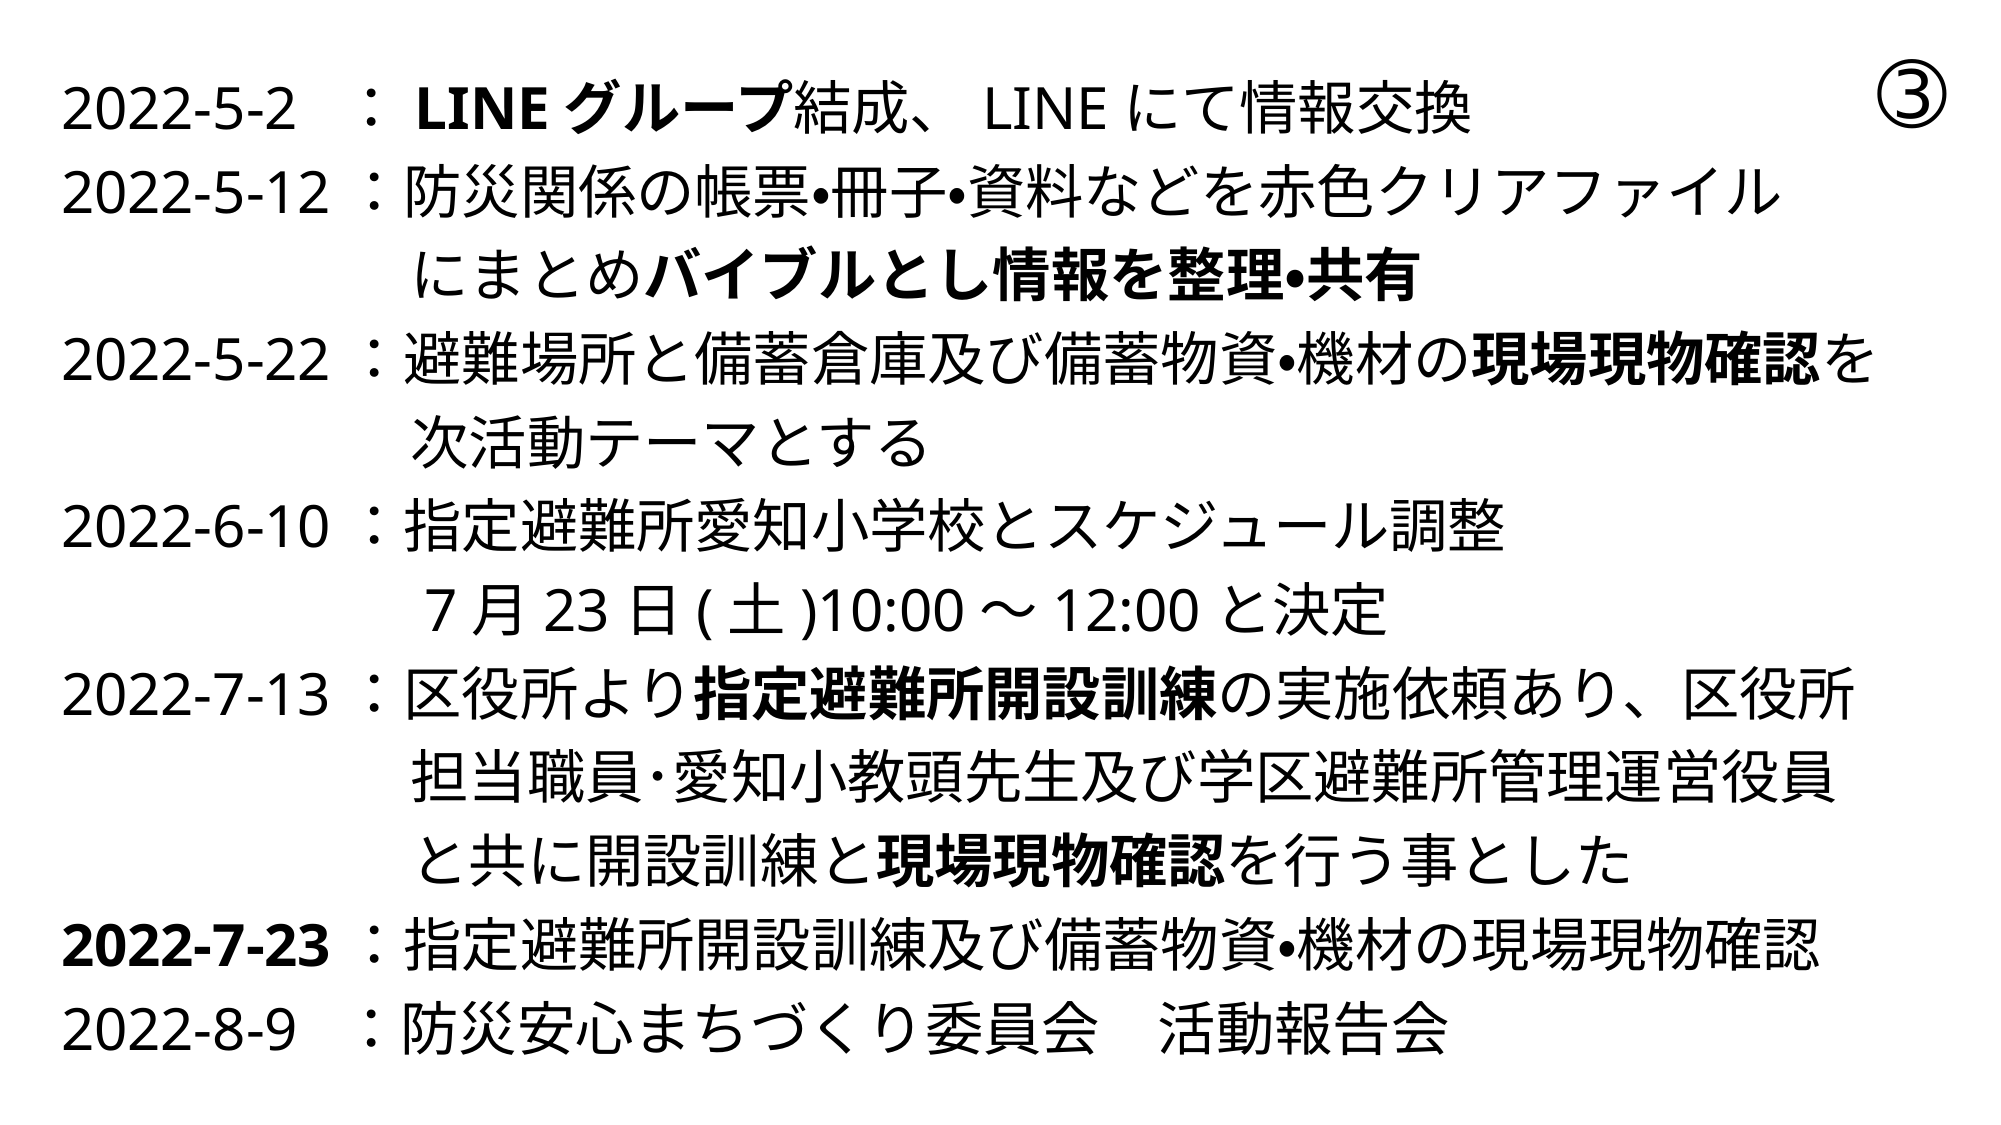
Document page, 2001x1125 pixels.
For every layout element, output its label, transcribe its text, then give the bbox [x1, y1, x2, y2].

text_box ➂ [1863, 33, 1955, 149]
list 2022-5-2 ：LINEグループ結成、LINEにて情報交換 2022-5-12：防災関係の帳票・冊子・資料などを赤色クリアファイル にまとめバイブルとし情報を整理・共有 2022-5-22：避難場所と備蓄倉庫及び備蓄物資・機材の現場現物確認を 次活動テーマとする 2022-6-10：指定避難所愛知小学校とスケジュール調整 7月23日(土)10:00～12:00と決定 2022-7-13：区役所より指定避難所開設訓練の実施依頼あり、区役所 担当職員･愛知小教頭先生及び学区避難所管理運営役員 と共に開設訓練と現場現物確認を行う事とした 2022-7-23：指定避難所開設訓練及び備蓄物資・機材の現場現物確認 2022-8-9 ：防災安心まちづくり委員会 活動報告会 [45, 71, 1955, 1092]
